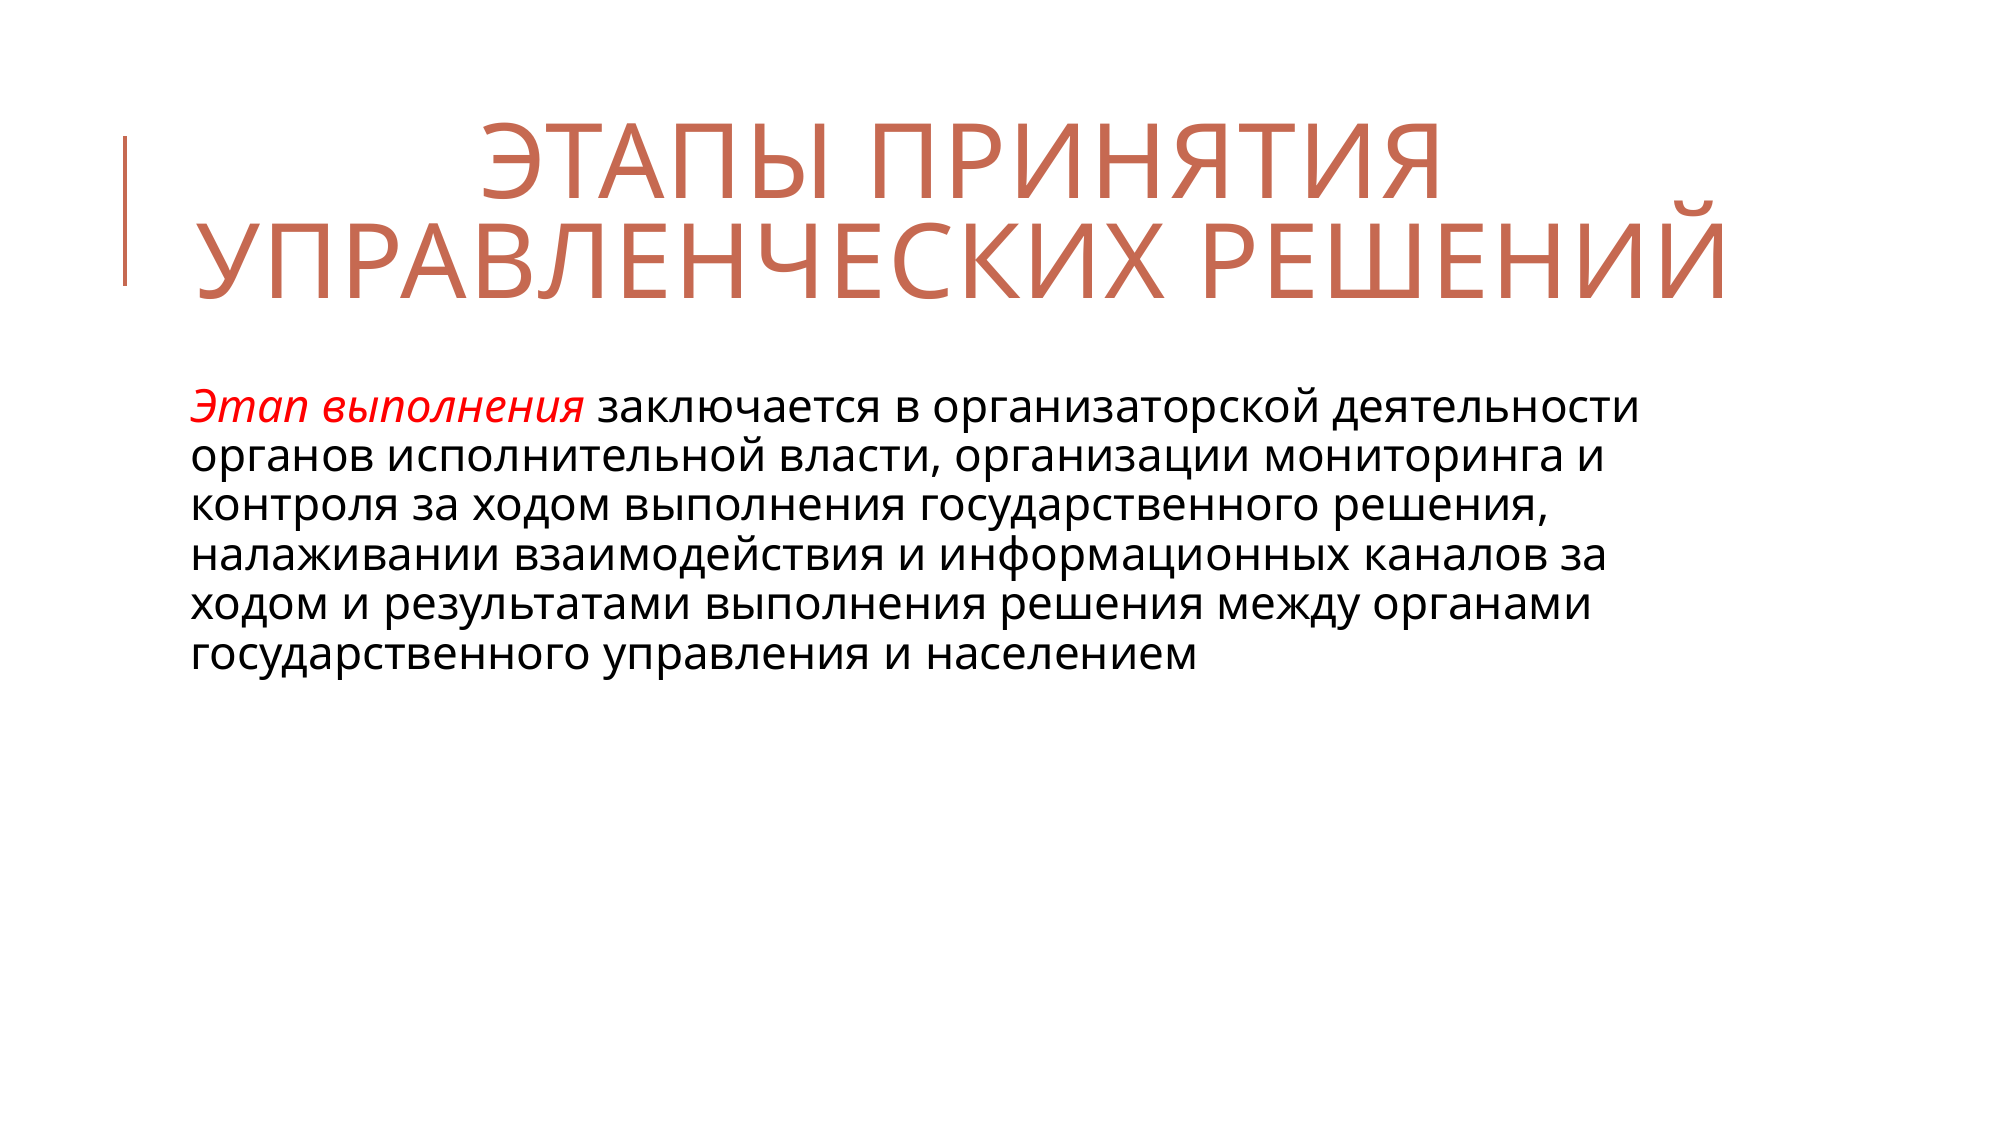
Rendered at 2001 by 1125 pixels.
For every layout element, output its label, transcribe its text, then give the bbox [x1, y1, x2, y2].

title ЭТАПЫ ПРИНЯТИЯ УПРАВЛЕНЧЕСКИХ РЕШЕНИЙ [168, 96, 1763, 342]
list Этап выполнения заключается в организаторской деятельности органов исполнительной власти, организации мониторинга и контроля за ходом выполнения государственного решения, налаживании взаимодействия и информационных каналов за ходом и результатами выполнения решения между органами государственного управления и населением [168, 375, 1763, 1035]
